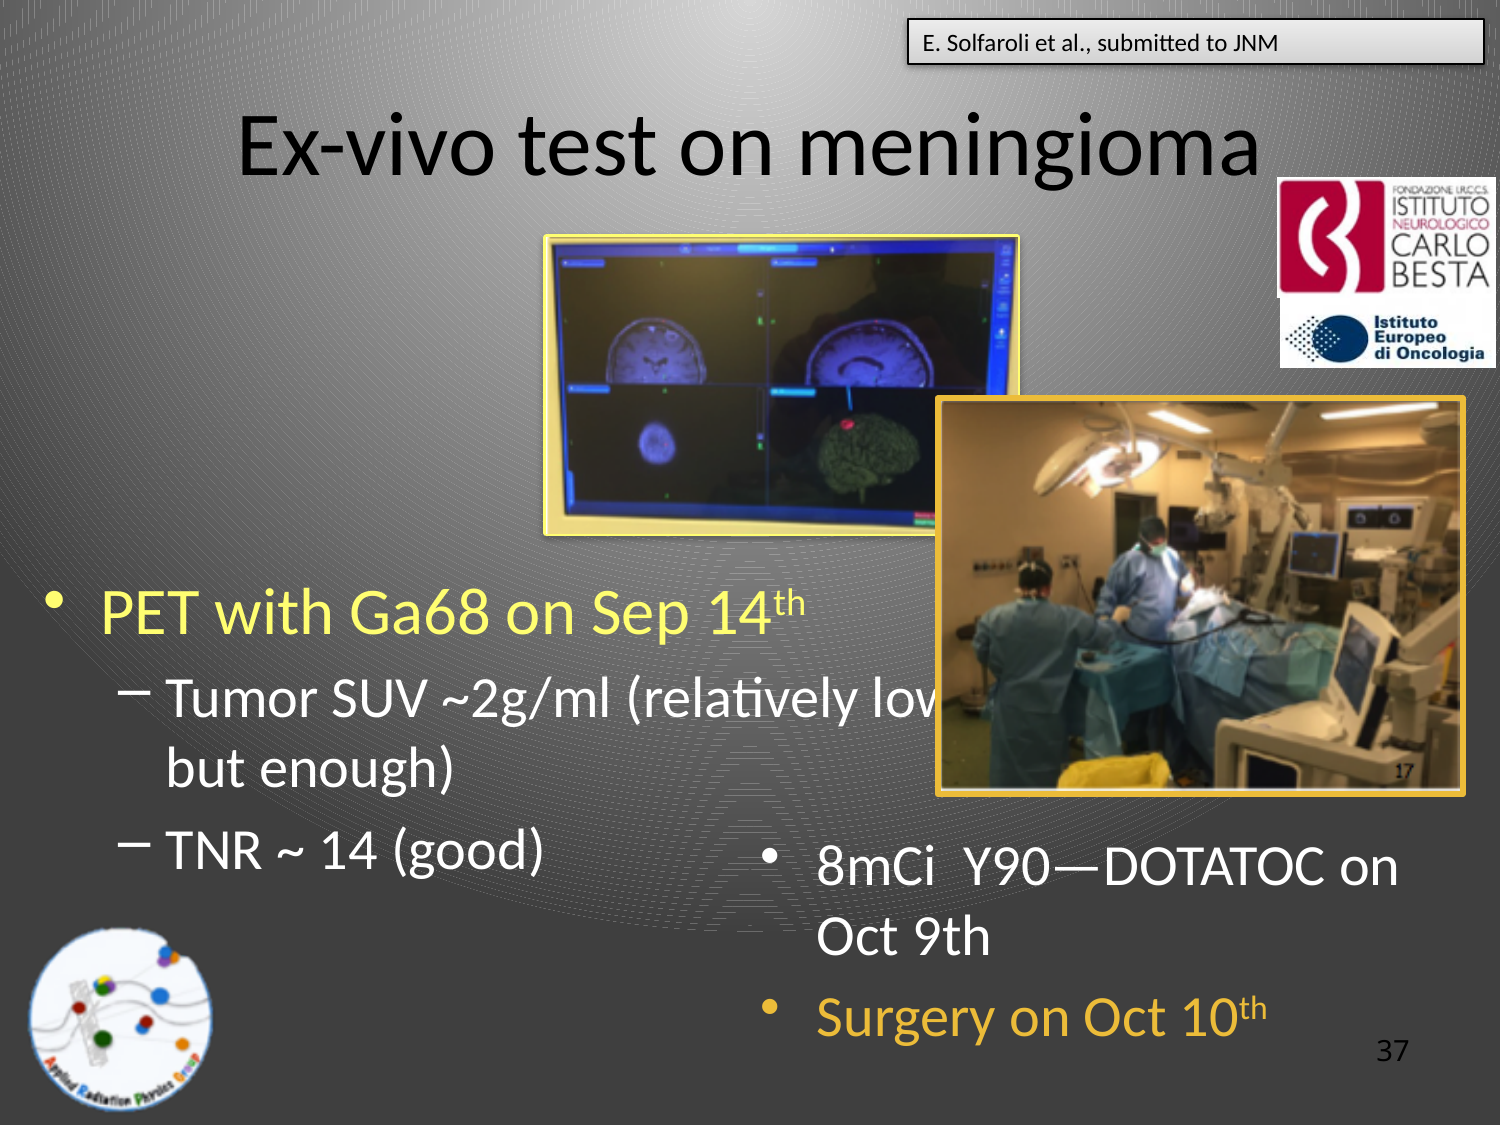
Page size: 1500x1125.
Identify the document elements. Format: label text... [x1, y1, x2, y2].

list PET with Ga68 on Sep 14th Tumor SUV ~2g/ml (relatively low, but enough) TNR ~ 14 (good) [28, 560, 985, 1125]
text_box E. Solfaroli et al., submitted to JNM [907, 18, 1485, 65]
picture [1277, 177, 1497, 368]
text_box 8mCi Y90—DOTATOC on Oct 9th Surgery on Oct 10th [745, 819, 1484, 1125]
picture [546, 237, 1460, 792]
title Ex-vivo test on meningioma [75, 45, 1425, 233]
